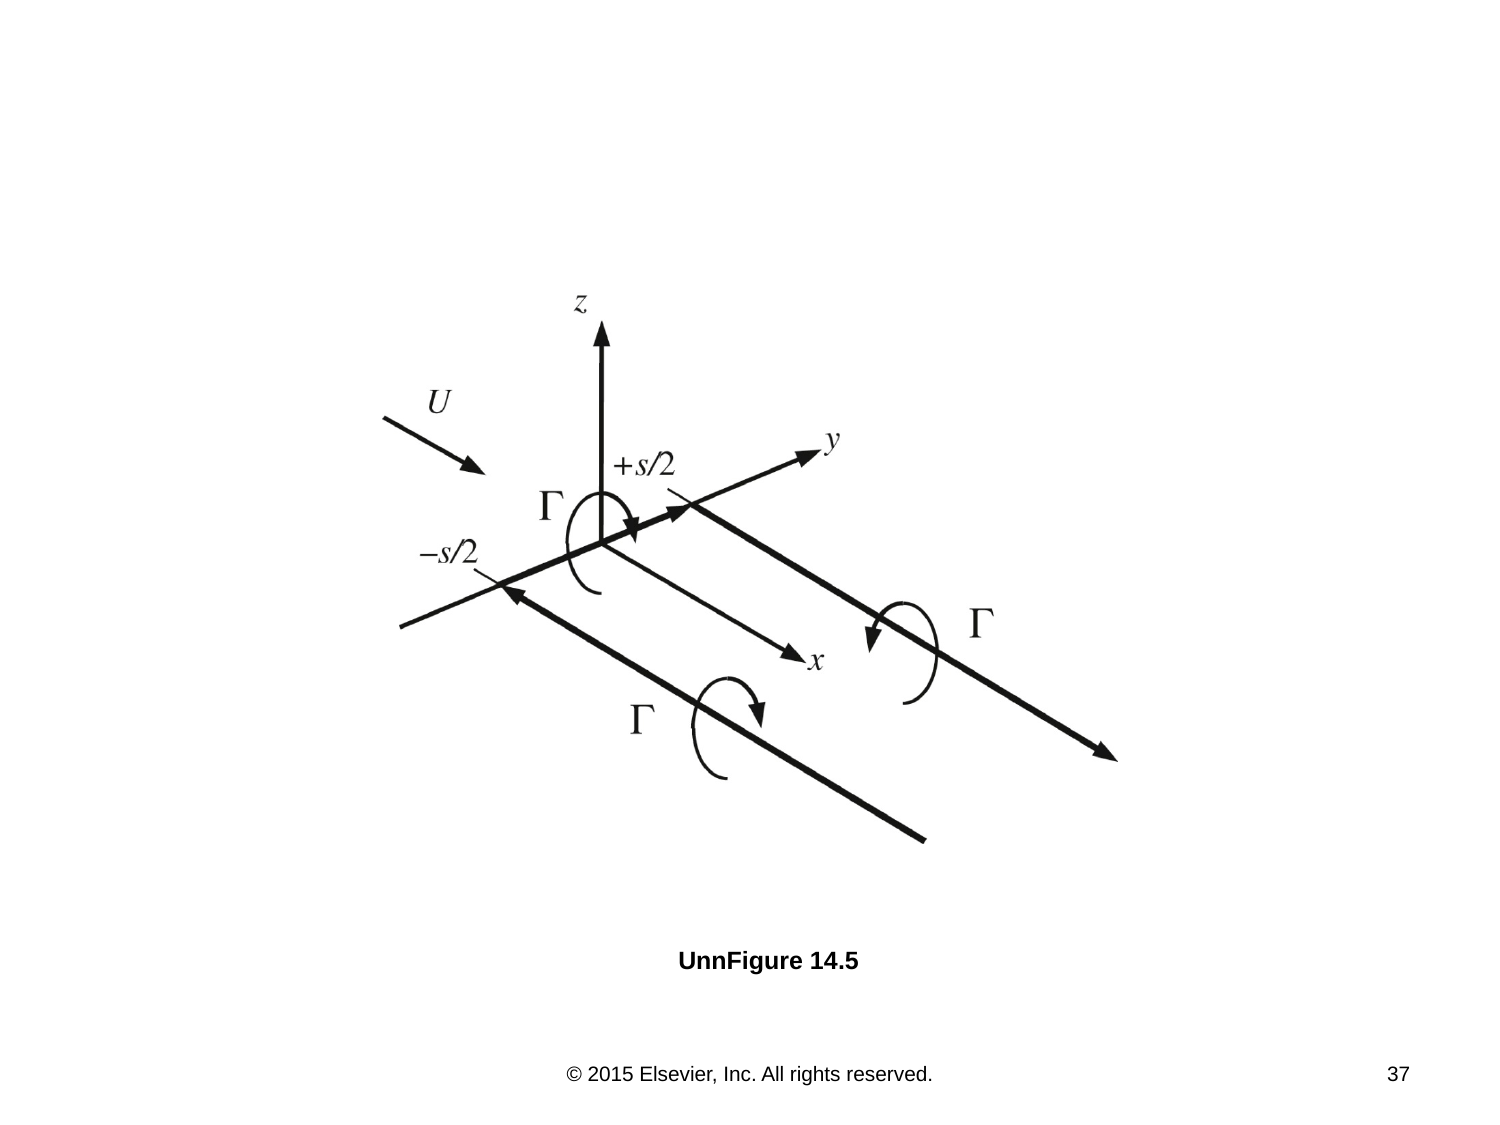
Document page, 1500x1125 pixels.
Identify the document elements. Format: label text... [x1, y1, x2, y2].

slide_number 37 [1074, 1042, 1425, 1103]
text_box UnnFigure 14.5 [663, 937, 882, 983]
picture [382, 281, 1118, 844]
footer © 2015 Elsevier, Inc. All rights reserved. [512, 1042, 988, 1103]
